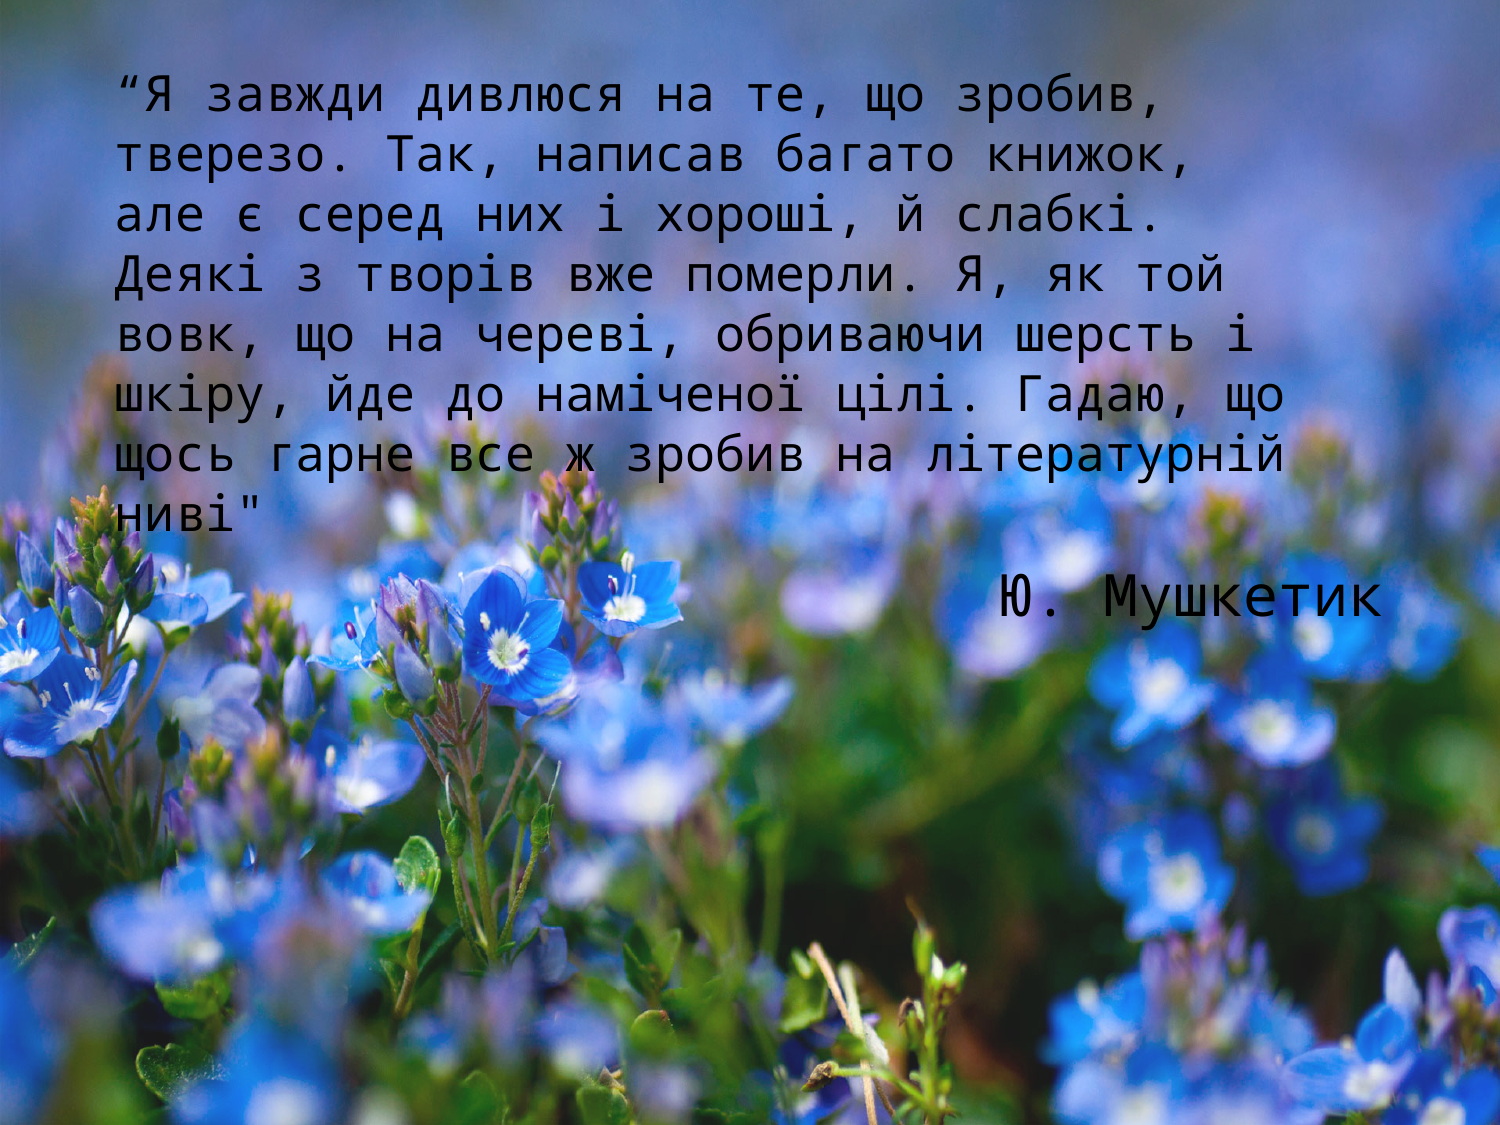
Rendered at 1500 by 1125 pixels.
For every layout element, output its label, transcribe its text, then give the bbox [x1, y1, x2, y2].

text_box “Я завжди дивлюся на те, що зробив, тверезо. Так, написав багато книжок, але є серед них і хороші, й слабкі. Деякі з творів вже померли. Я, як той вовк, що на череві, обриваючи шерсть і шкіру, йде до наміченої цілі. Гадаю, що щось гарне все ж зробив на літературній ниві" [100, 54, 1329, 550]
text_box Ю. Мушкетик [983, 550, 1399, 636]
